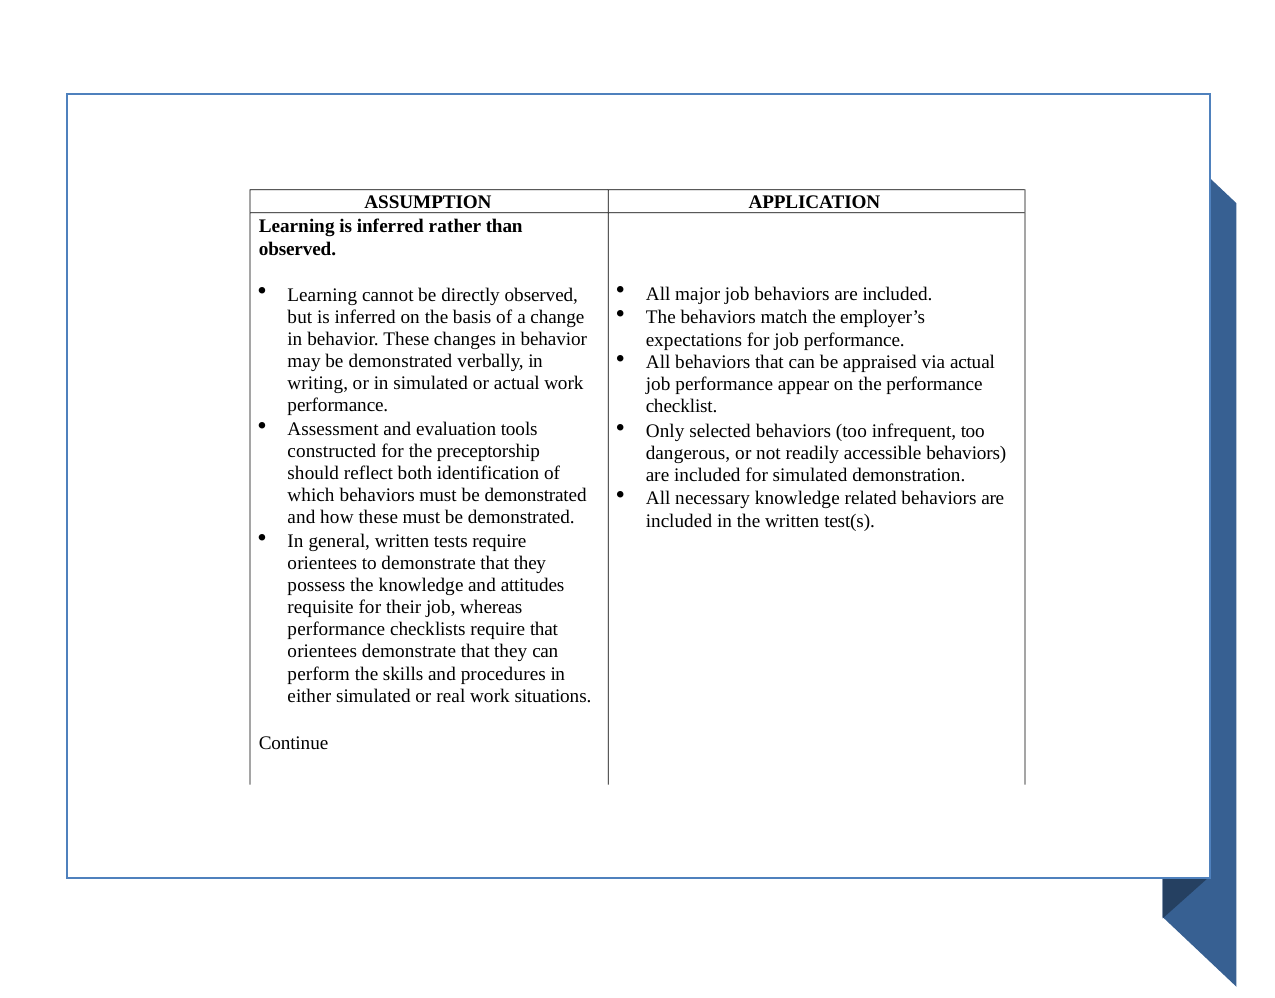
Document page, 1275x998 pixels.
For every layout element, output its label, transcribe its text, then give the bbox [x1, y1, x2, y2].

text_box Learning is inferred rather than observed. [257, 214, 528, 259]
text_box Continue [257, 728, 332, 754]
text_box APPLICATION [746, 191, 887, 212]
text_box Learning cannot be directly observed, but is inferred on the basis of a change in behavior. These changes in behavior may be demonstrated verbally, in writing, or in simulated or actual work performance. Assessment and evaluation tools constructed for the preceptorship should reflect both identification of which behaviors must be demonstrated and how these must be demonstrated. In general, written tests require orientees to demonstrate that they possess the knowledge and attitudes requisite for their job, whereas performance checklists require that orientees demonstrate that they can perform the skills and procedures in either simulated or real work situations. [257, 278, 598, 707]
text_box [66, 93, 1211, 879]
text_box [1162, 879, 1207, 919]
text_box All major job behaviors are included. The behaviors match the employer’s expectations for job performance. All behaviors that can be appraised via actual job performance appear on the performance checklist. Only selected behaviors (too infrequent, too dangerous, or not readily accessible behaviors) are included for simulated demonstration. All necessary knowledge related behaviors are included in the written test(s). [615, 278, 1013, 532]
text_box ASSUMPTION [362, 191, 496, 210]
text_box [1164, 179, 1237, 987]
